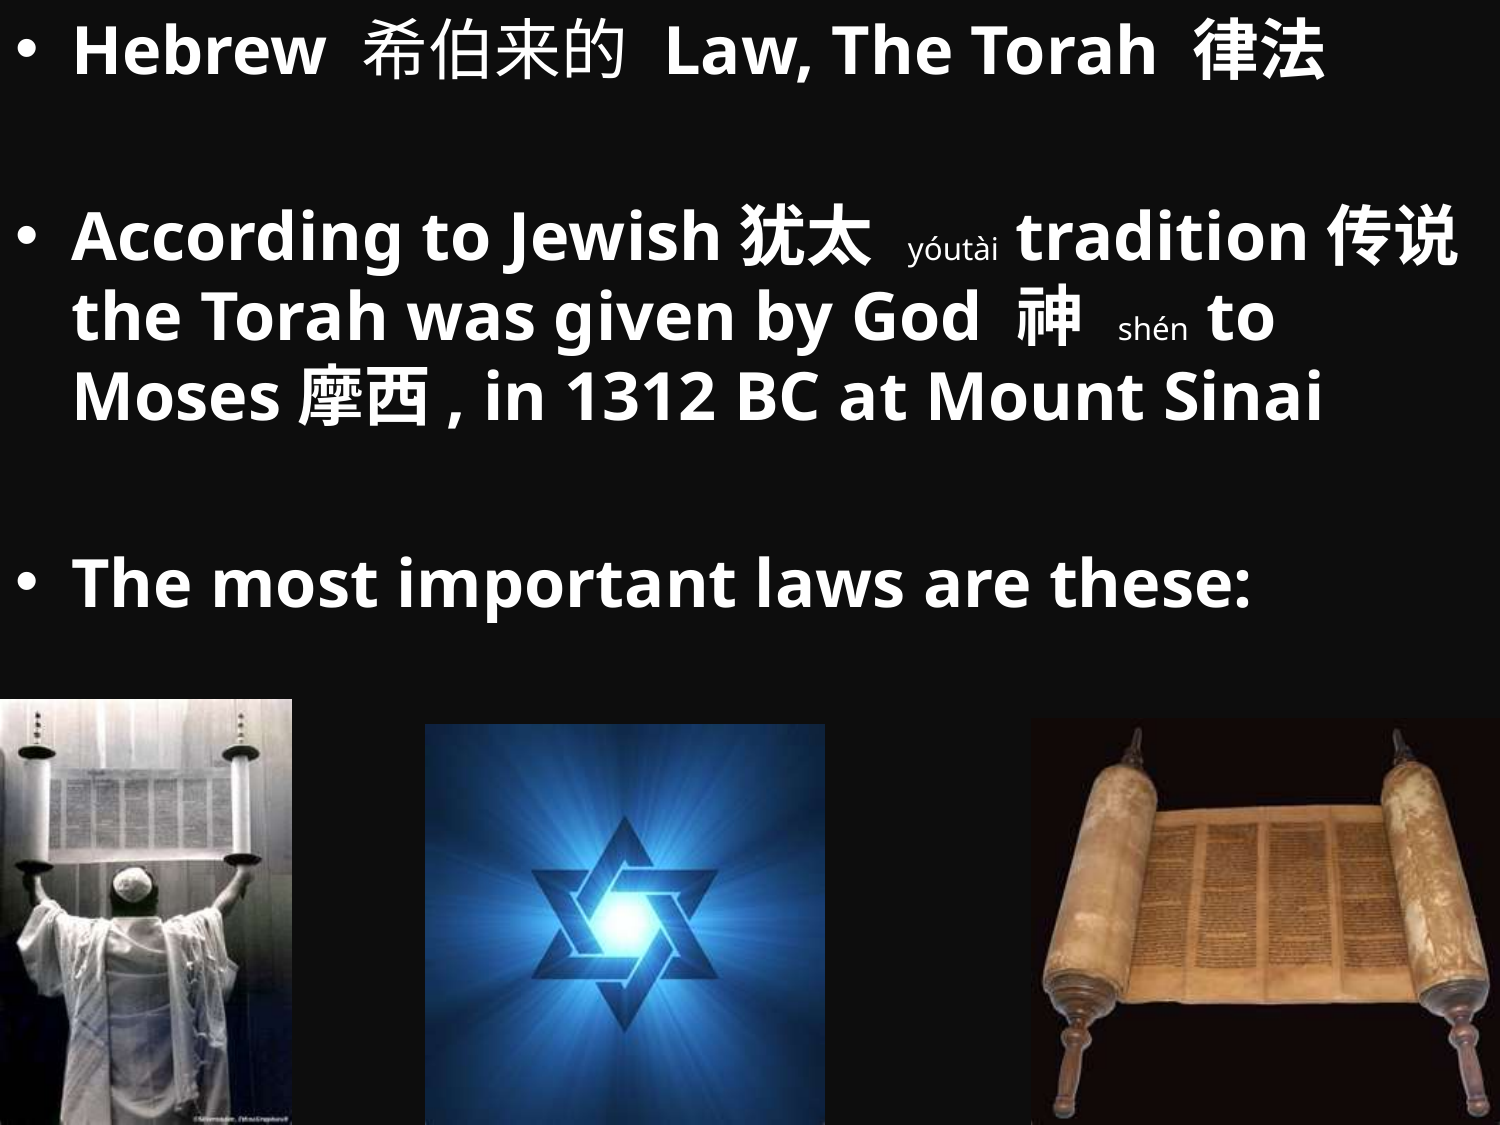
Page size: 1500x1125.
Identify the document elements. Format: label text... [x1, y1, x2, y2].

list Hebrew 希伯来的 Law, The Torah 律法 According to Jewish犹太 yóutài tradition传说 the Torah was given by God 神 shén to Moses摩西, in 1312 BC at Mount Sinai The most important laws are these: [0, 0, 1500, 1125]
picture [0, 699, 292, 1125]
picture [424, 724, 826, 1125]
picture [1030, 718, 1500, 1125]
